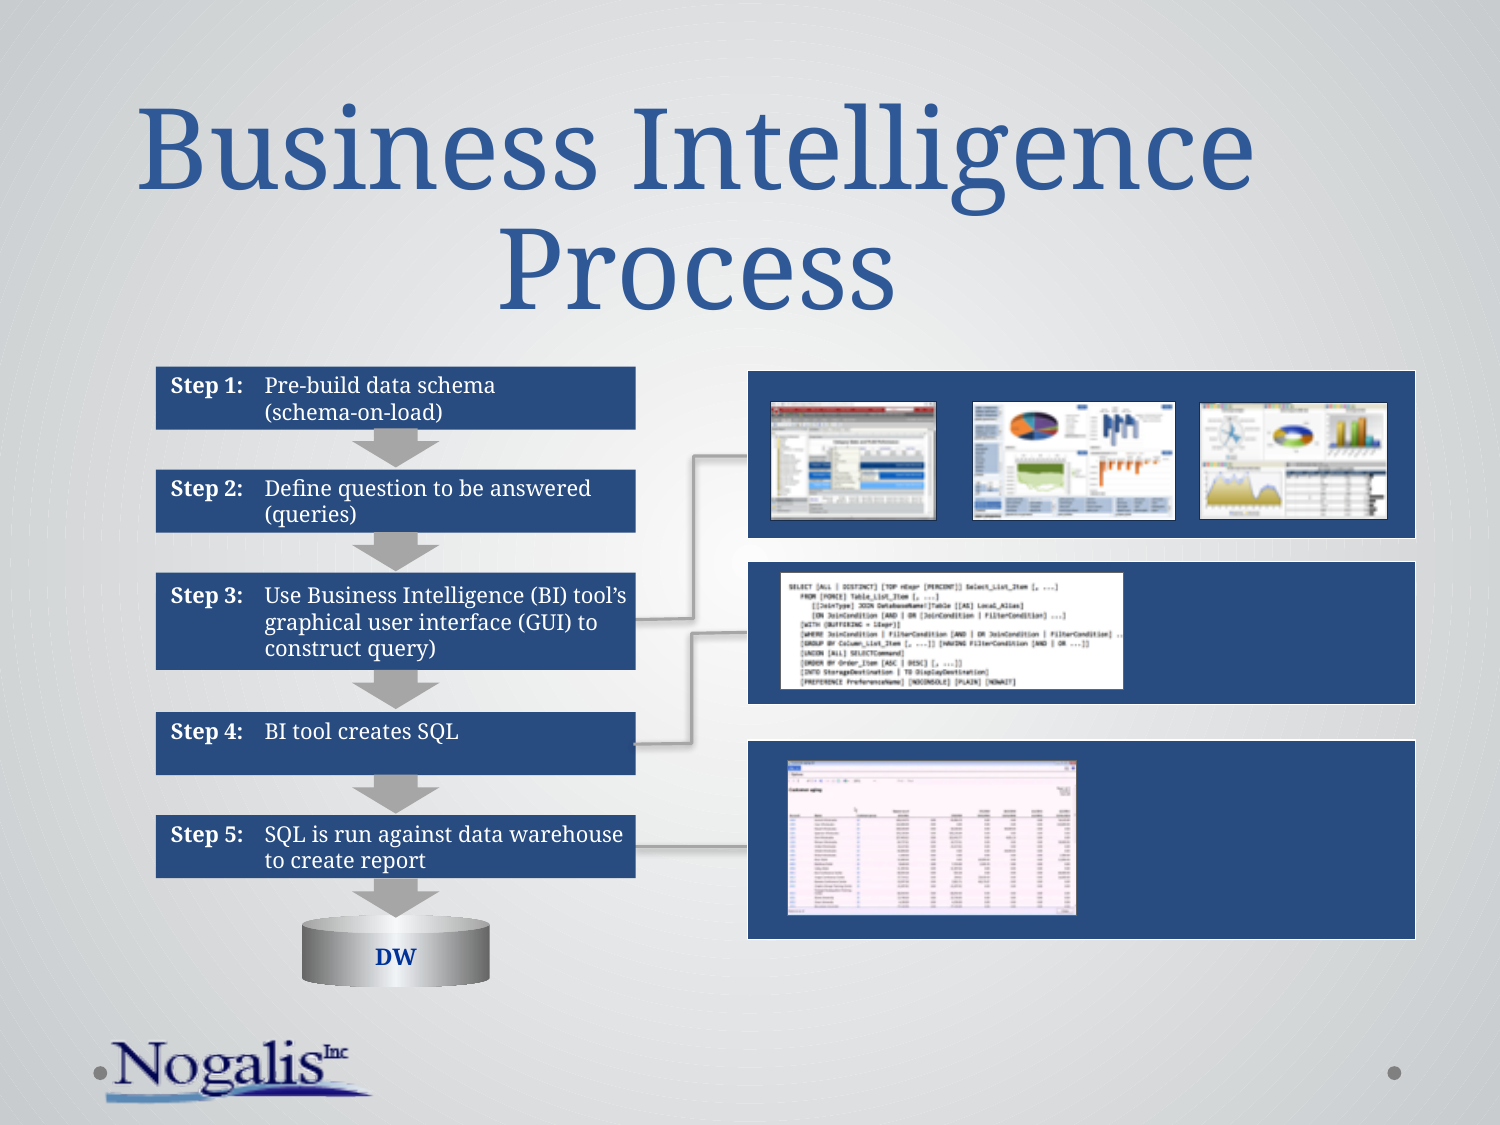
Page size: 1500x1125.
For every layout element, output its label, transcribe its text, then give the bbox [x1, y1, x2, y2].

text_box Step 1: Pre-build data schema (schema-on-load) [155, 366, 636, 430]
picture [780, 572, 1125, 690]
text_box DW [302, 915, 490, 988]
text_box [349, 772, 442, 816]
text_box Step 3: Use Business Intelligence (BI) tool’s graphical user interface (GUI) to construct query) [155, 572, 636, 670]
picture [88, 1030, 379, 1116]
text_box [747, 370, 1416, 539]
text_box [349, 667, 442, 712]
text_box [747, 561, 1416, 706]
text_box [349, 425, 442, 469]
picture [972, 400, 1176, 520]
picture [770, 401, 937, 520]
text_box [349, 529, 442, 574]
text_box [636, 453, 747, 622]
text_box Step 4: BI tool creates SQL [155, 712, 636, 776]
text_box [633, 630, 747, 747]
picture [787, 760, 1077, 916]
picture [1199, 401, 1388, 519]
text_box [747, 739, 1416, 941]
text_box Step 2: Define question to be answered (queries) [155, 469, 636, 533]
title Business Intelligence Process [45, 262, 1350, 340]
text_box [349, 876, 442, 920]
text_box Step 5: SQL is run against data warehouse to create report [155, 815, 636, 879]
